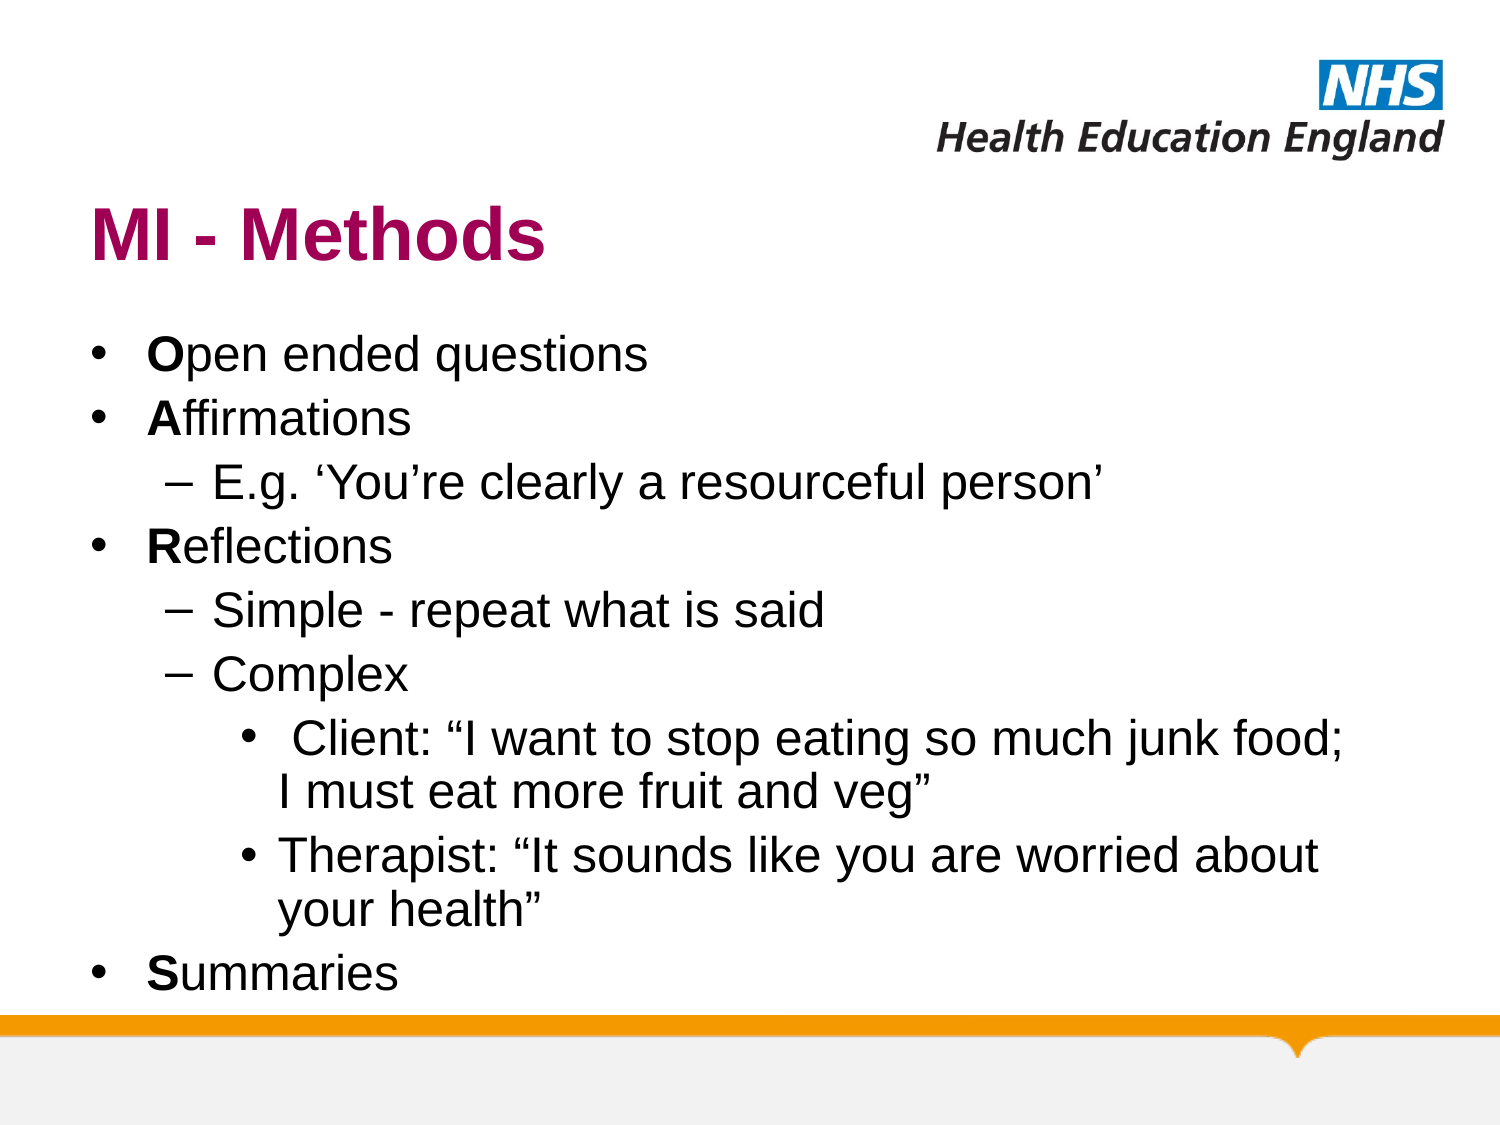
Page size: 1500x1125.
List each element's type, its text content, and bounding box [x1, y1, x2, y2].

picture [936, 59, 1445, 78]
title MI - Methods [75, 78, 1471, 321]
list Open ended questions Affirmations E.g. ‘You’re clearly a resourceful person’ Reflections Simple - repeat what is said Complex Client: “I want to stop eating so much junk food; I must eat more fruit and veg” Therapist: “It sounds like you are worried about your health” Summaries [75, 320, 1361, 931]
